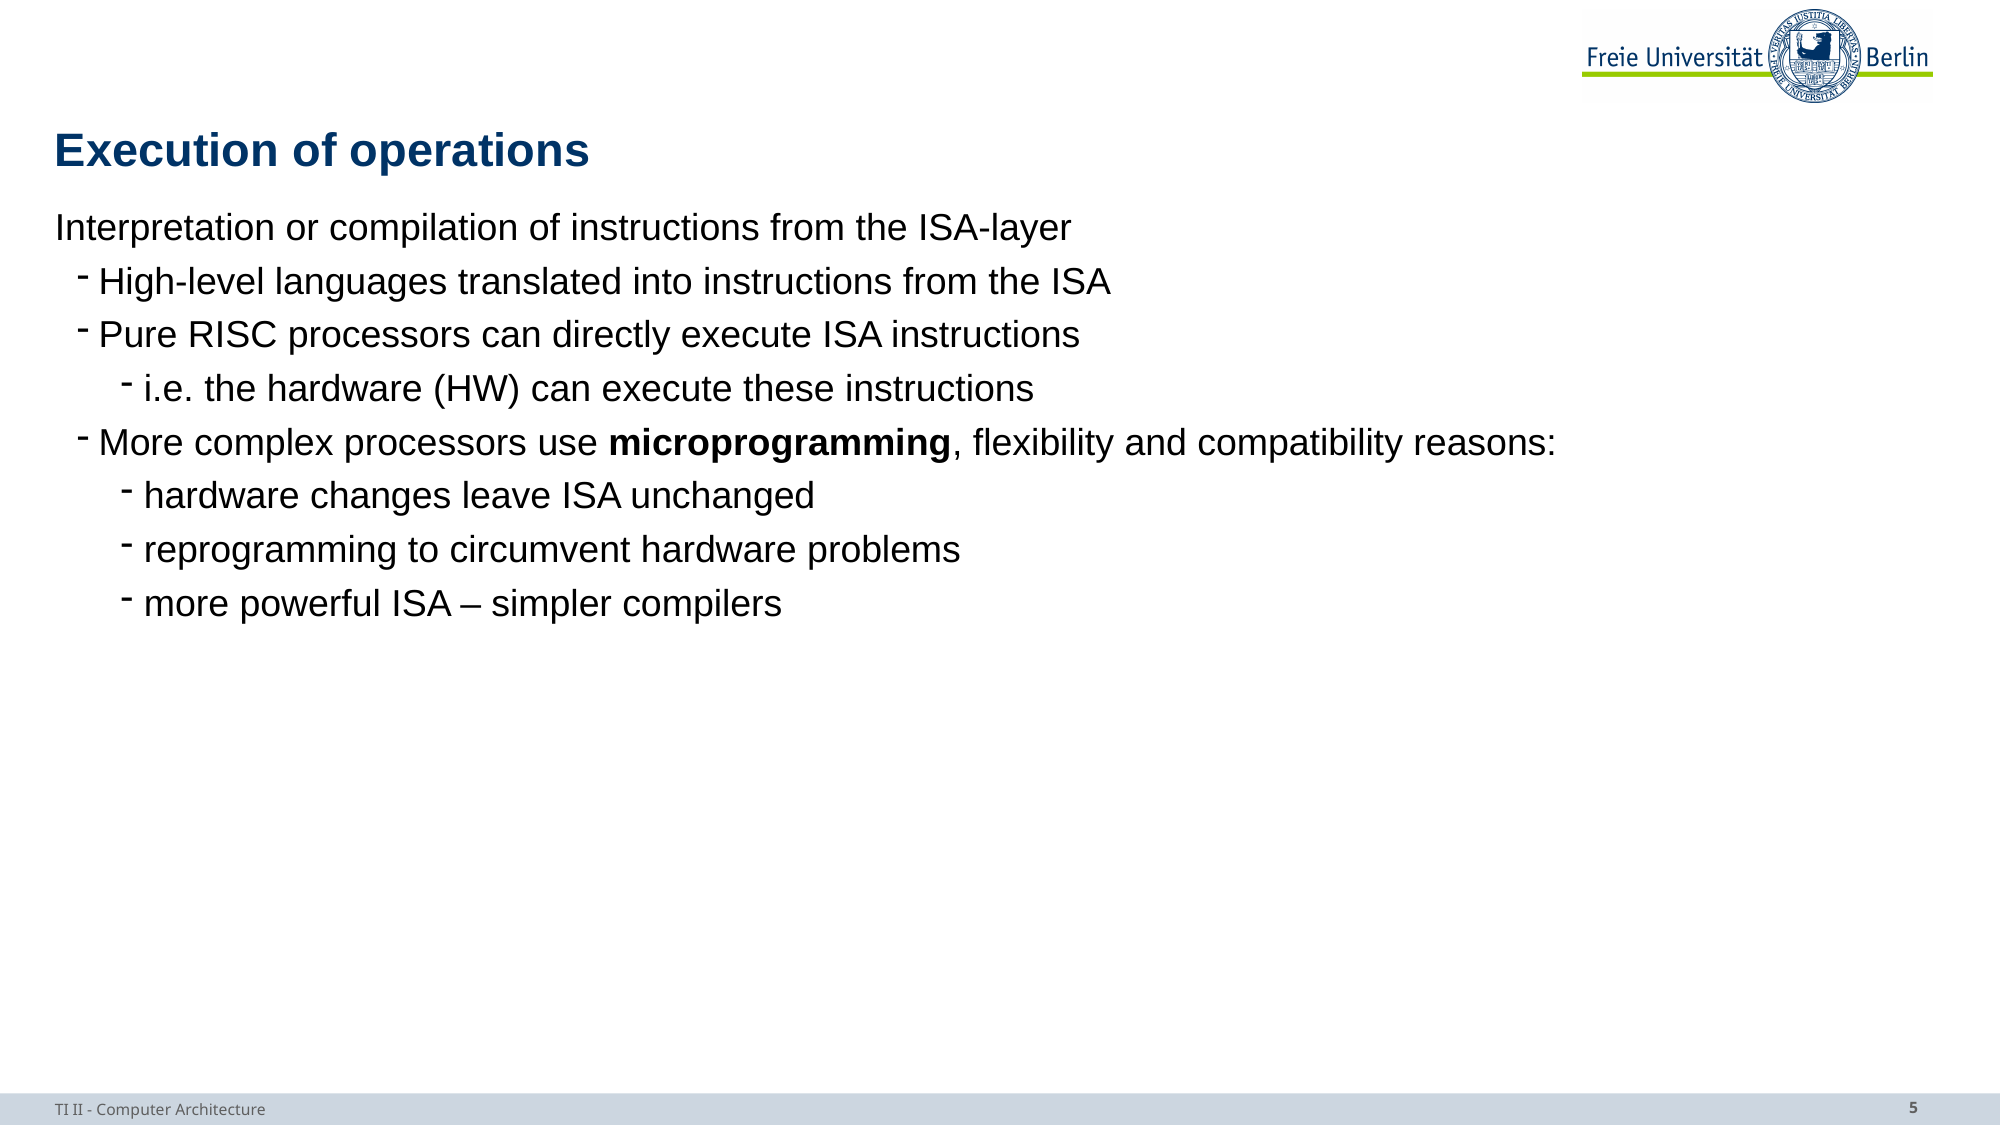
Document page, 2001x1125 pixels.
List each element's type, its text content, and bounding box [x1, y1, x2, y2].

picture [1582, 9, 1933, 103]
footer TI II - Computer Architecture [54, 1091, 1363, 1125]
list Interpretation or compilation of instructions from the ISA-layer High-level languages translated into instructions from the ISA Pure RISC processors can directly execute ISA instructions i.e. the hardware (HW) can execute these instructions More complex processors use microprogramming, flexibility and compatibility reasons: hardware changes leave ISA unchanged reprogramming to circumvent hardware problems more powerful ISA – simpler compilers [54, 201, 1946, 1064]
title Execution of operations [54, 117, 1946, 188]
